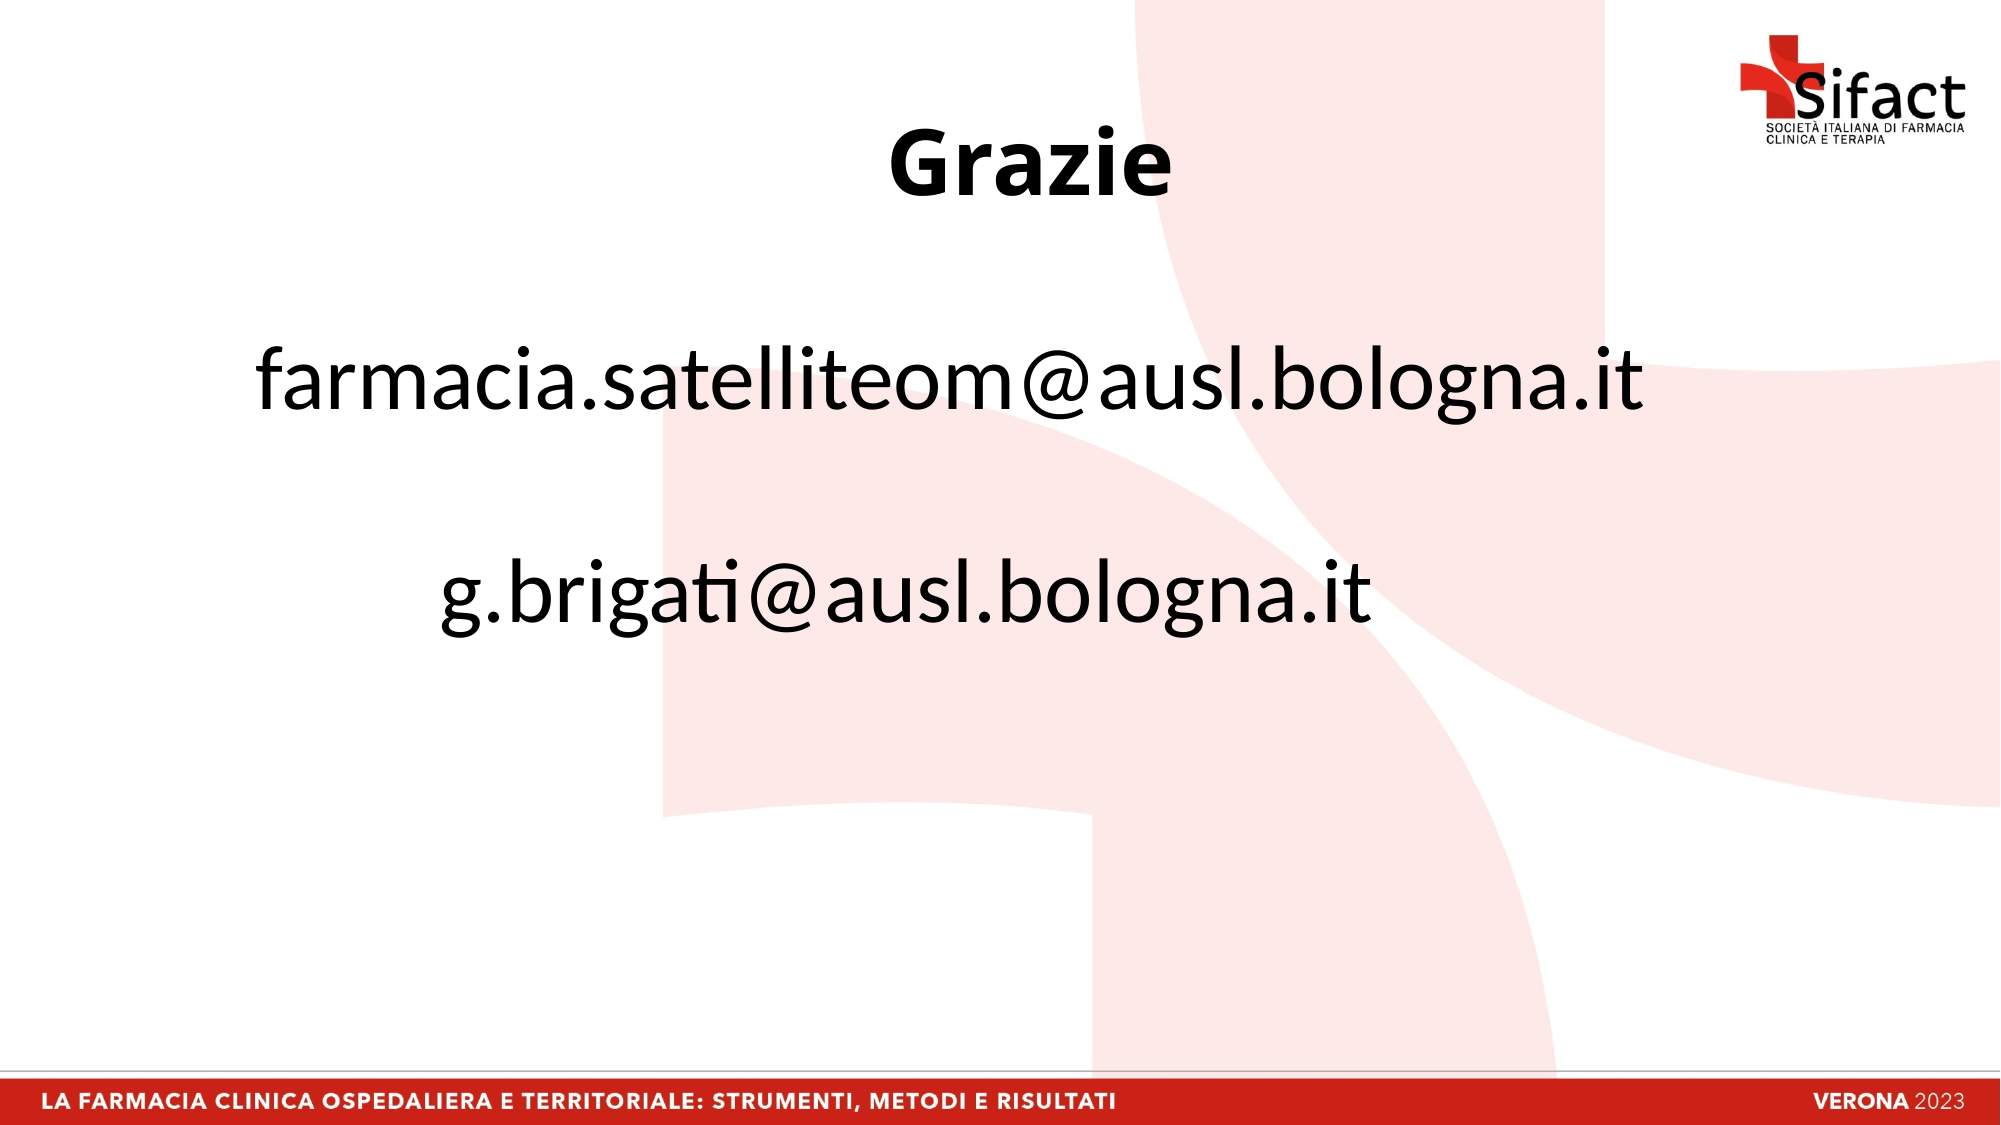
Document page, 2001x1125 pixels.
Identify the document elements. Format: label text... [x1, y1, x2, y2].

text_box g.brigati@ausl.bologna.it [424, 523, 1920, 649]
title Grazie [121, 57, 1847, 275]
picture [0, 0, 2001, 1125]
text_box farmacia.satelliteom@ausl.bologna.it [240, 310, 1735, 436]
